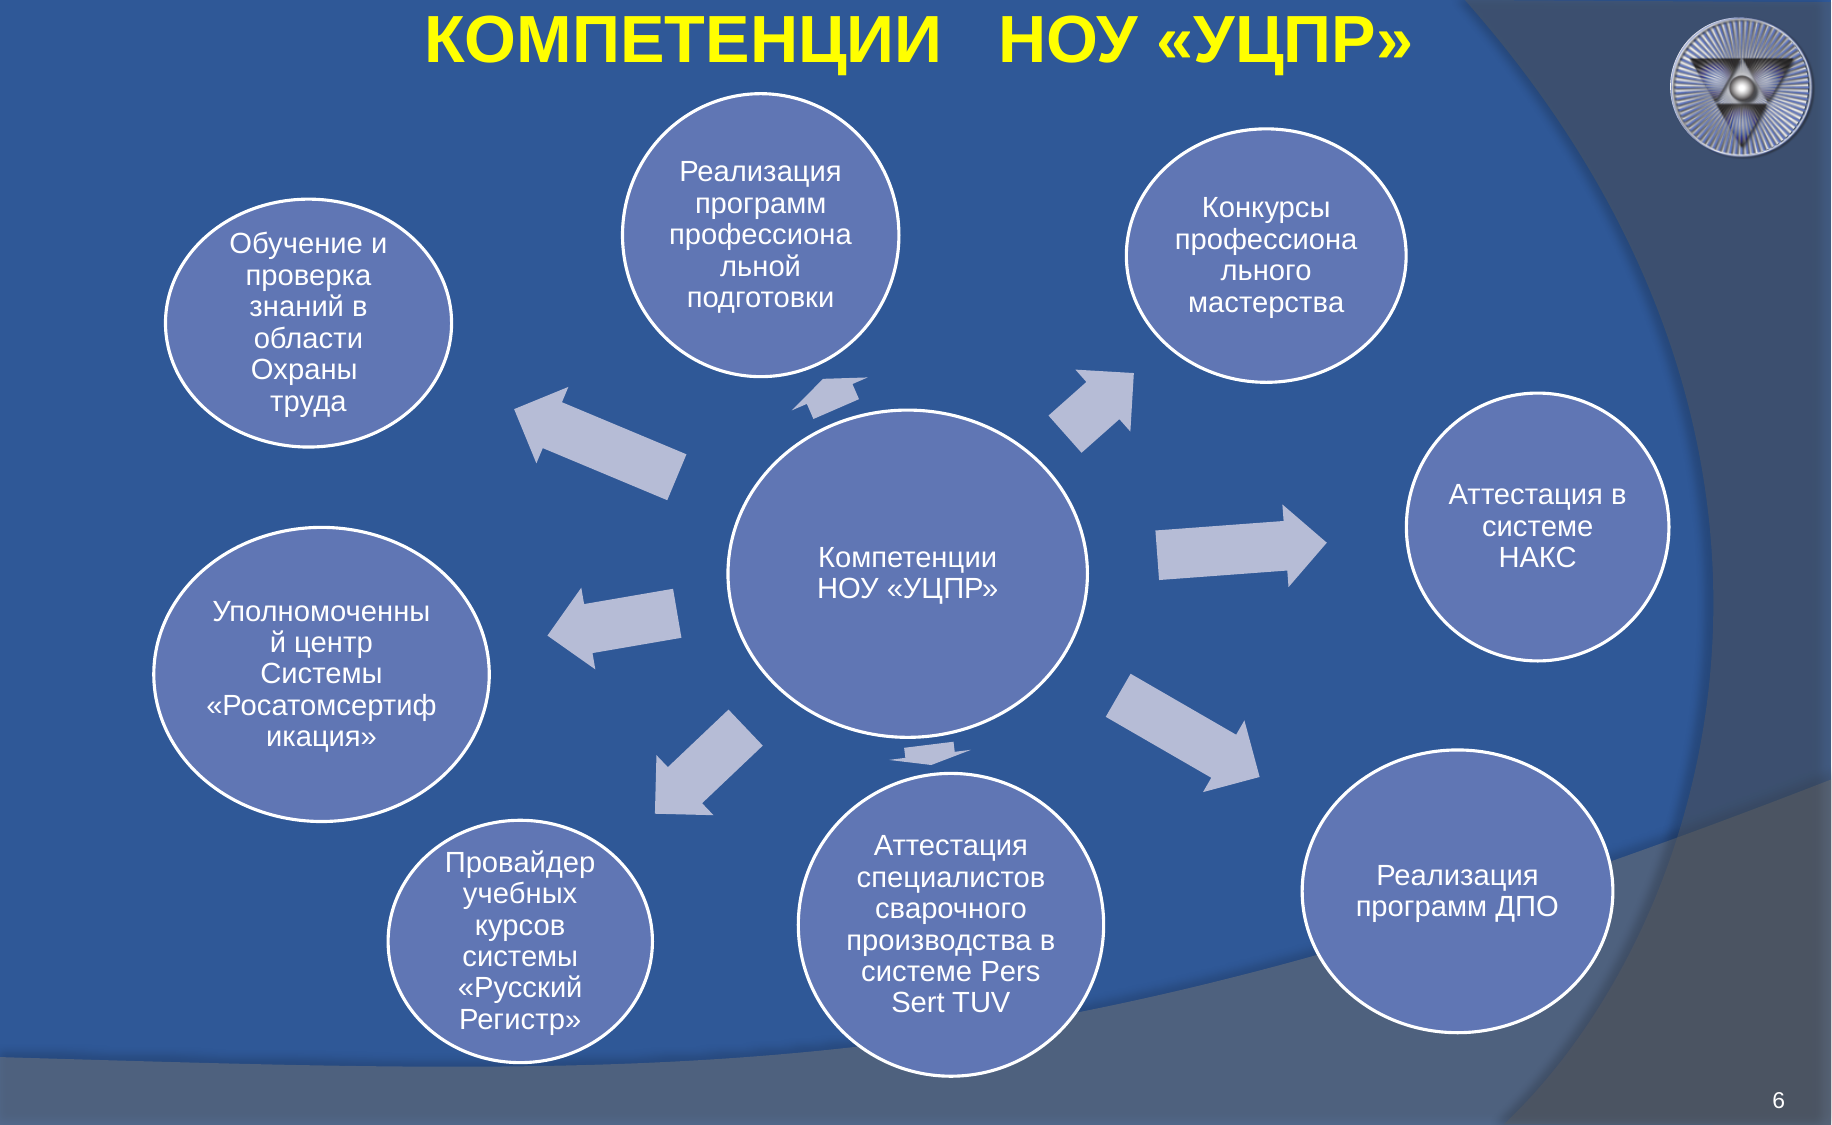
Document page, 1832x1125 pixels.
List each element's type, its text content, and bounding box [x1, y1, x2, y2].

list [94, 105, 1670, 1079]
title КОМПЕТЕНЦИИ НОУ «УЦПР» [171, 19, 1667, 95]
slide_number 6 [1632, 1053, 1786, 1114]
text_box Линейный персонал [1671, 95, 1682, 160]
